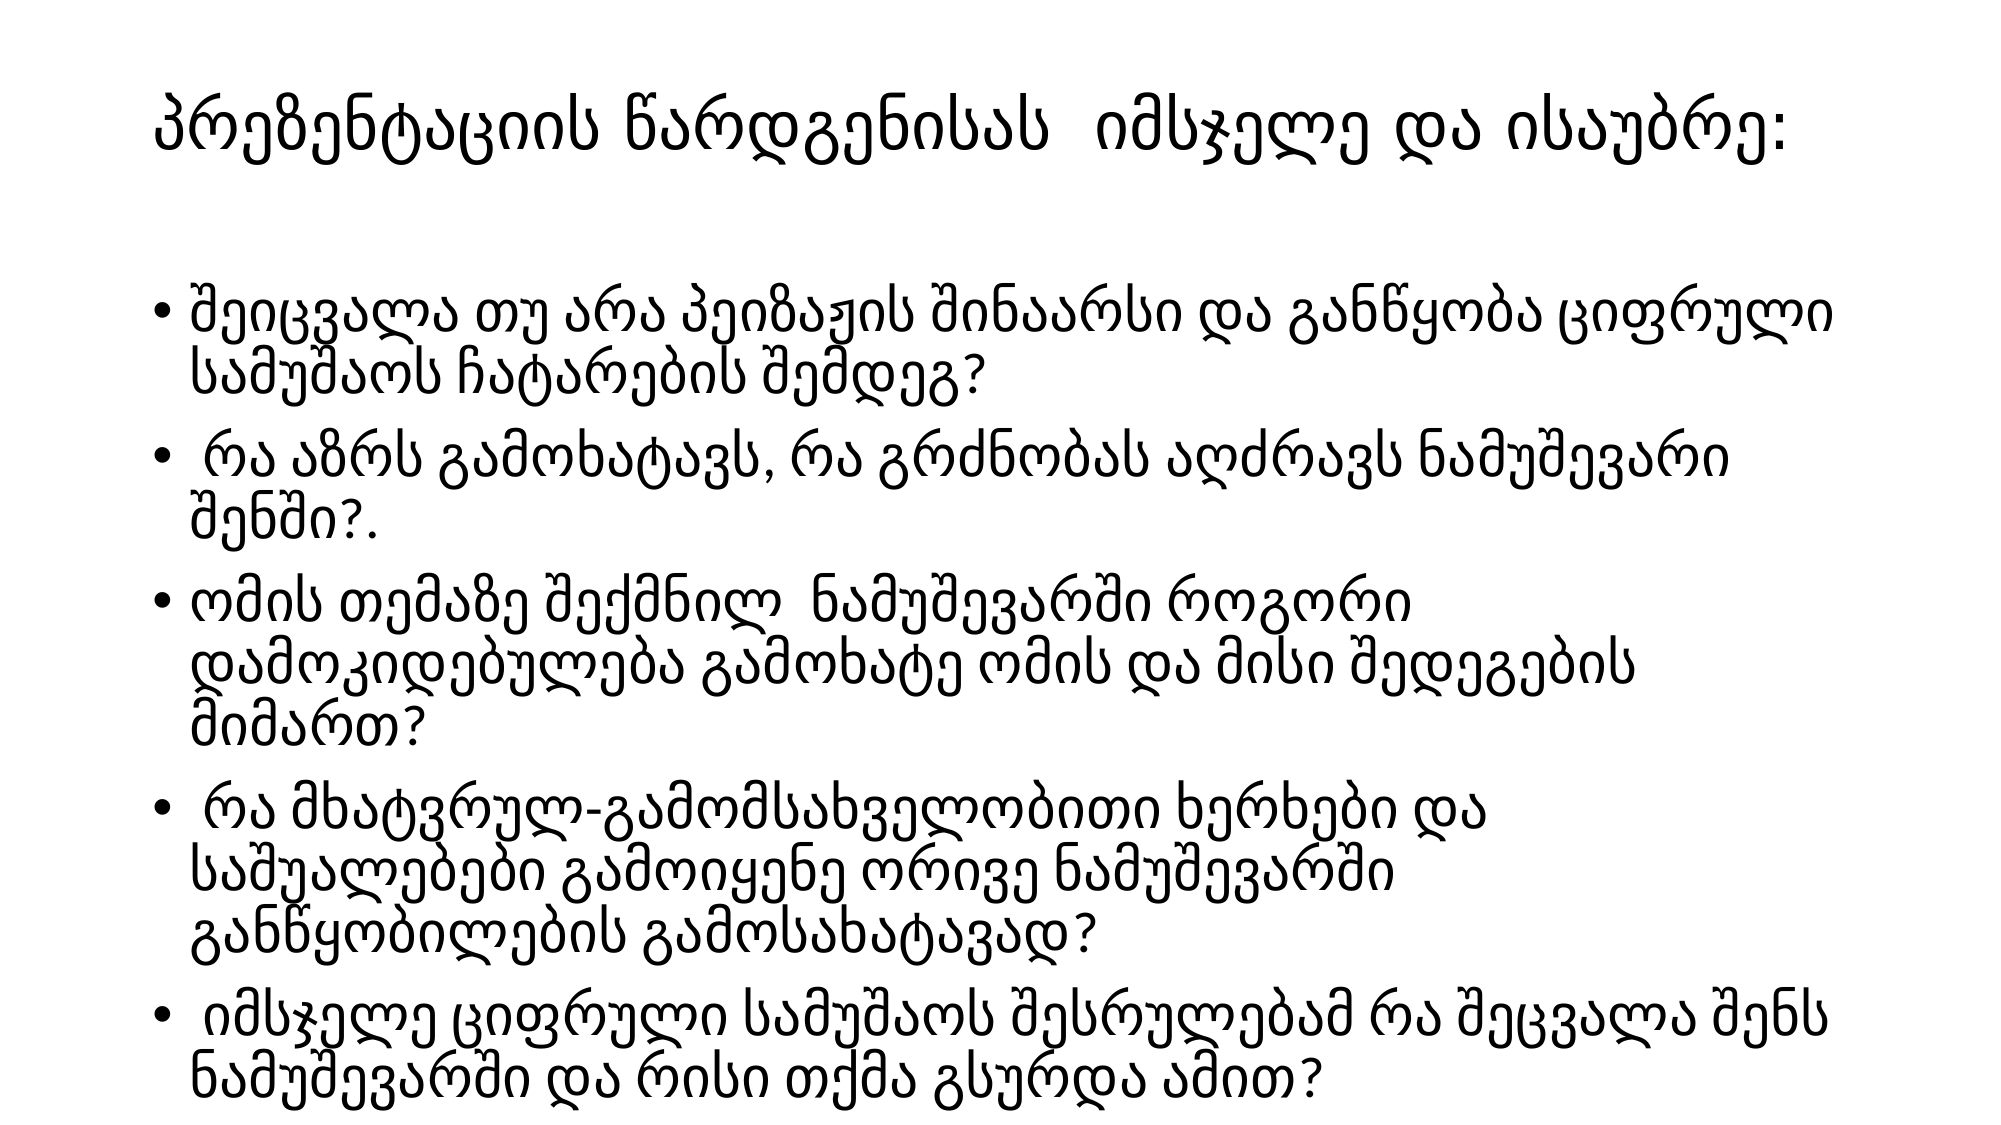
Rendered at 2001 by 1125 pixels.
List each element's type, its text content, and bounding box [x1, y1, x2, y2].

title პრეზენტაციის წარდგენისას იმსჯელე და ისაუბრე: [137, 59, 1863, 184]
list შეიცვალა თუ არა პეიზაჟის შინაარსი და განწყობა ციფრული სამუშაოს ჩატარების შემდეგ? რა აზრს გამოხატავს, რა გრძნობას აღძრავს ნამუშევარი შენში?. ომის თემაზე შექმნილ ნამუშევარში როგორი დამოკიდებულება გამოხატე ომის და მისი შედეგების მიმართ? რა მხატვრულ-გამომსახველობითი ხერხები და საშუალებები გამოიყენე ორივე ნამუშევარში განწყობილების გამოსახატავად? იმსჯელე ციფრული სამუშაოს შესრულებამ რა შეცვალა შენს ნამუშევარში და რისი თქმა გსურდა ამით? [137, 184, 1863, 1125]
